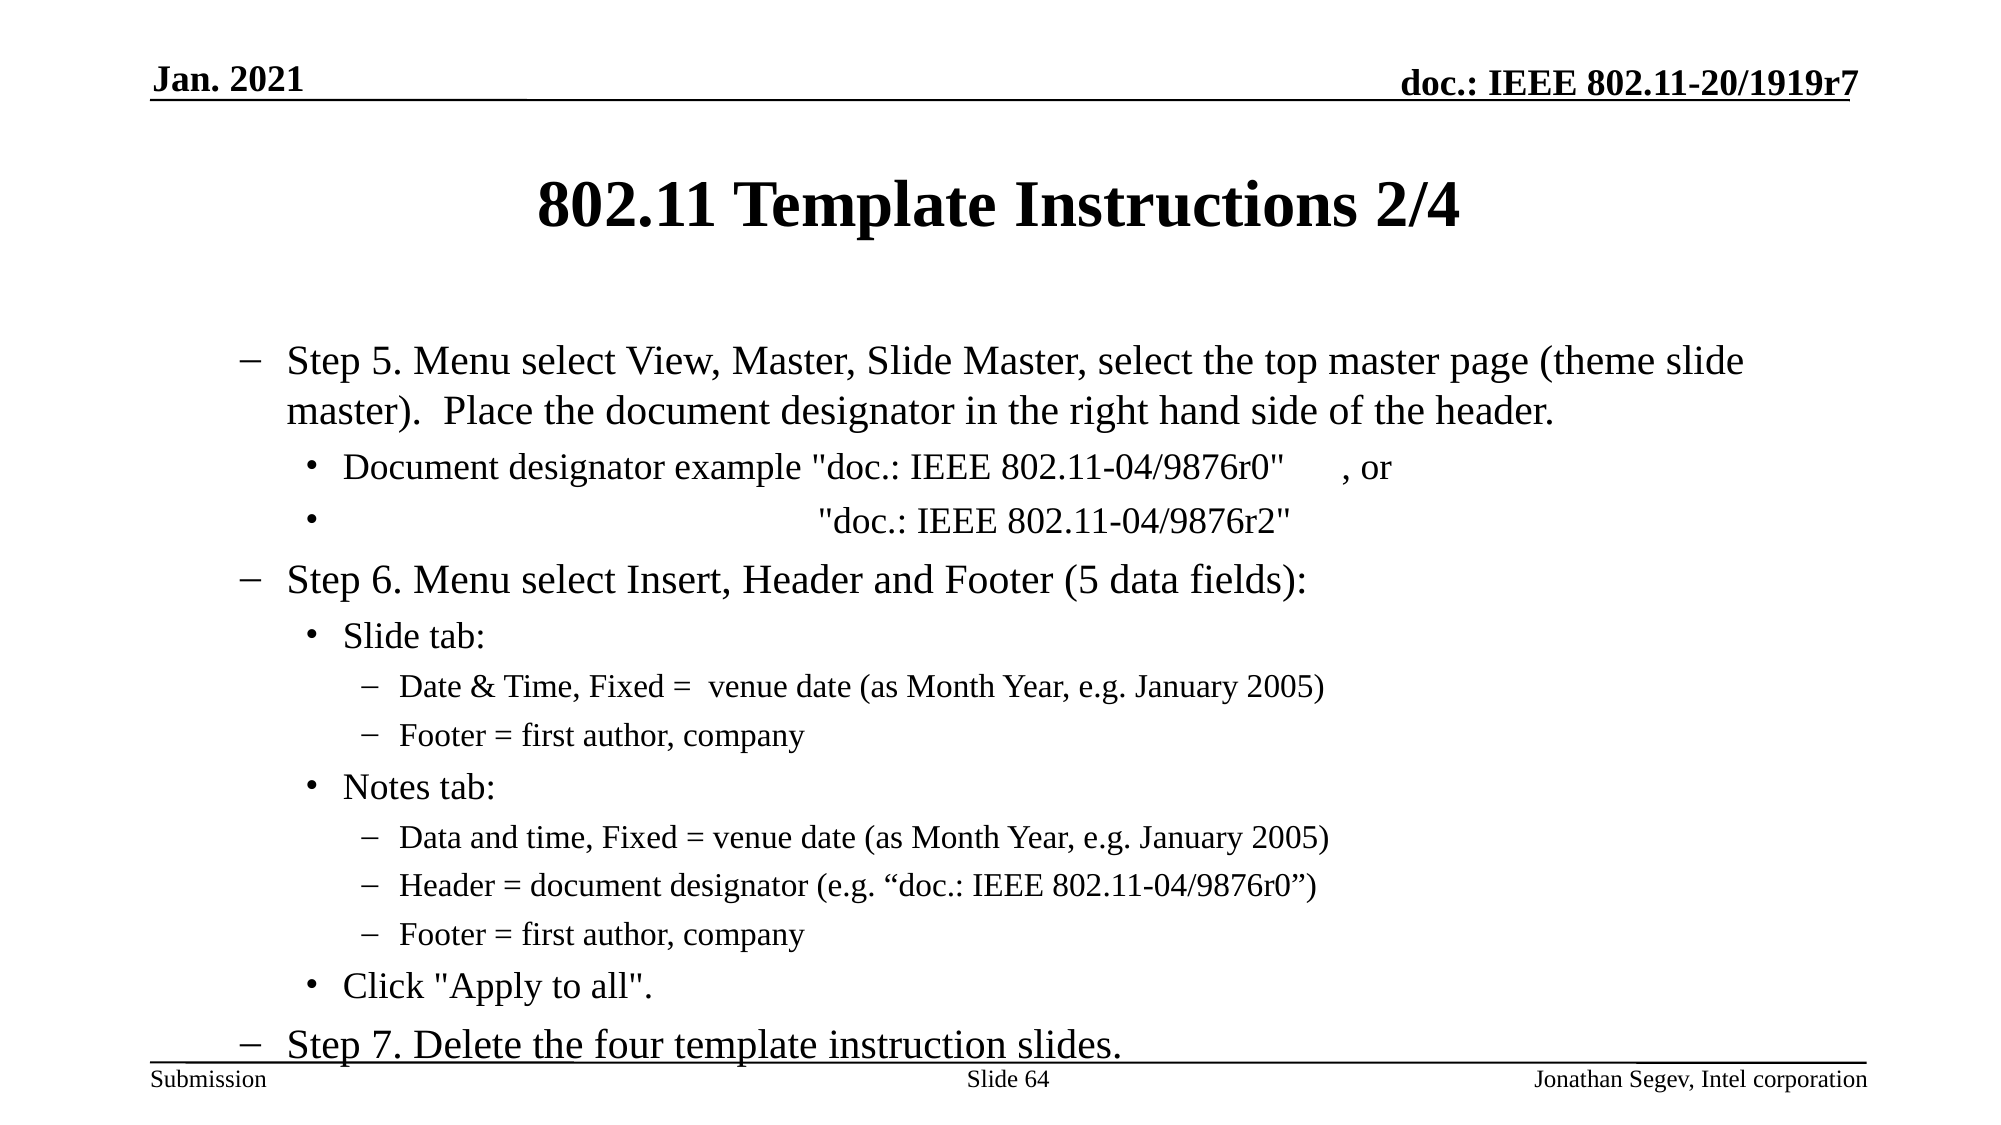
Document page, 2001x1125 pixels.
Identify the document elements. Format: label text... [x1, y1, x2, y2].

slide_number Slide 64 [950, 1061, 1067, 1123]
footer Jonathan Segev, Intel corporation [1171, 1061, 1869, 1093]
title 802.11 Template Instructions 2/4 [149, 112, 1850, 288]
list Step 5. Menu select View, Master, Slide Master, select the top master page (theme slide master). Place the document designator in the right hand side of the header. Document designator example "doc.: IEEE 802.11-04/9876r0" , or "doc.: IEEE 802.11-04/9876r2" Step 6. Menu select Insert, Header and Footer (5 data fields): Slide tab: Date & Time, Fixed = venue date (as Month Year, e.g. January 2005) Footer = first author, company Notes tab: Data and time, Fixed = venue date (as Month Year, e.g. January 2005) Header = document designator (e.g. “doc.: IEEE 802.11-04/9876r0”) Footer = first author, company Click "Apply to all". Step 7. Delete the four template instruction slides. [149, 324, 1850, 1000]
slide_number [152, 54, 563, 100]
